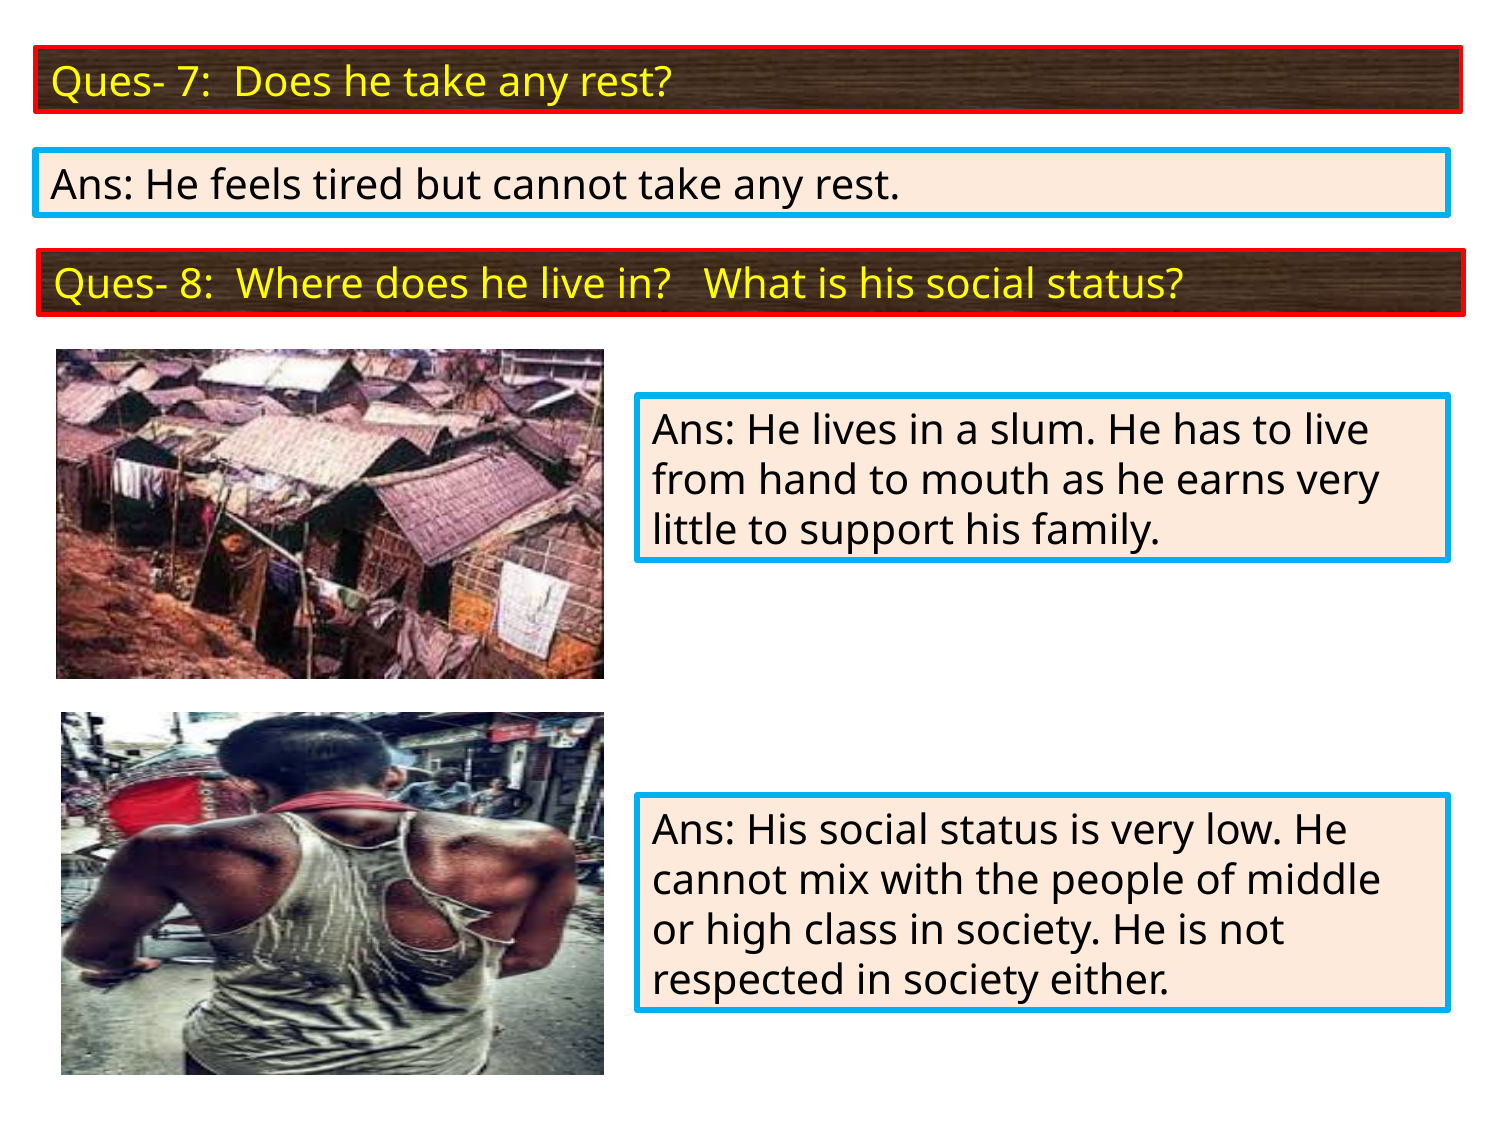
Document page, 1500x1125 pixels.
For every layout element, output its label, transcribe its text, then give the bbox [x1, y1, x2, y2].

text_box Ques- 8: Where does he live in? What is his social status? [38, 249, 1464, 315]
text_box Ans: His social status is very low. He cannot mix with the people of middle or high class in society. He is not respected in society either. [637, 795, 1449, 1011]
text_box Ans: He lives in a slum. He has to live from hand to mouth as he earns very little to support his family. [637, 395, 1449, 561]
picture [56, 349, 604, 679]
text_box Ques- 7: Does he take any rest? [35, 46, 1461, 112]
text_box Ans: He feels tired but cannot take any rest. [35, 149, 1448, 215]
picture [61, 712, 604, 1076]
